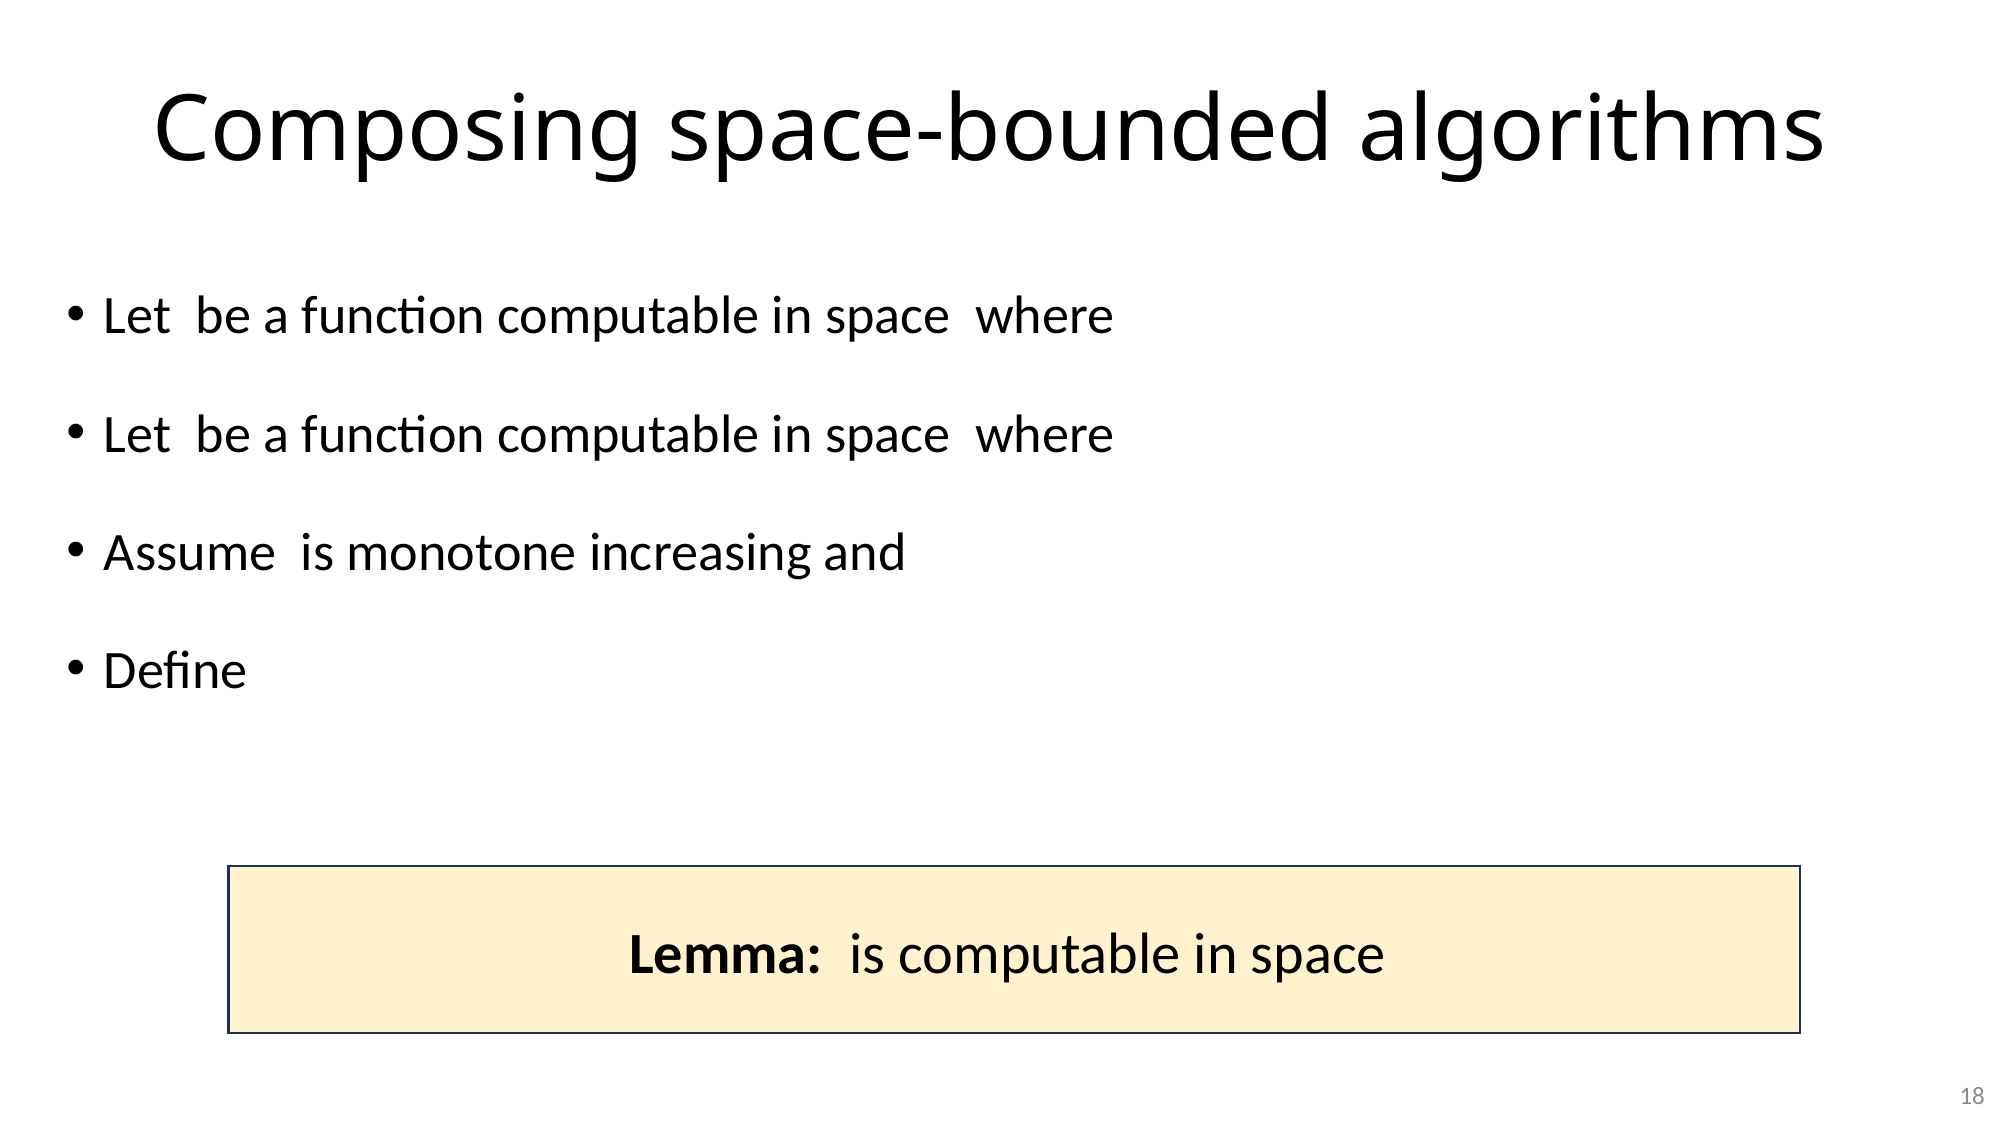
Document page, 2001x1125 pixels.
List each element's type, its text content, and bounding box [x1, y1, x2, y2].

title Composing space-bounded algorithms [137, 22, 1863, 240]
slide_number 18 [1550, 1064, 2000, 1125]
